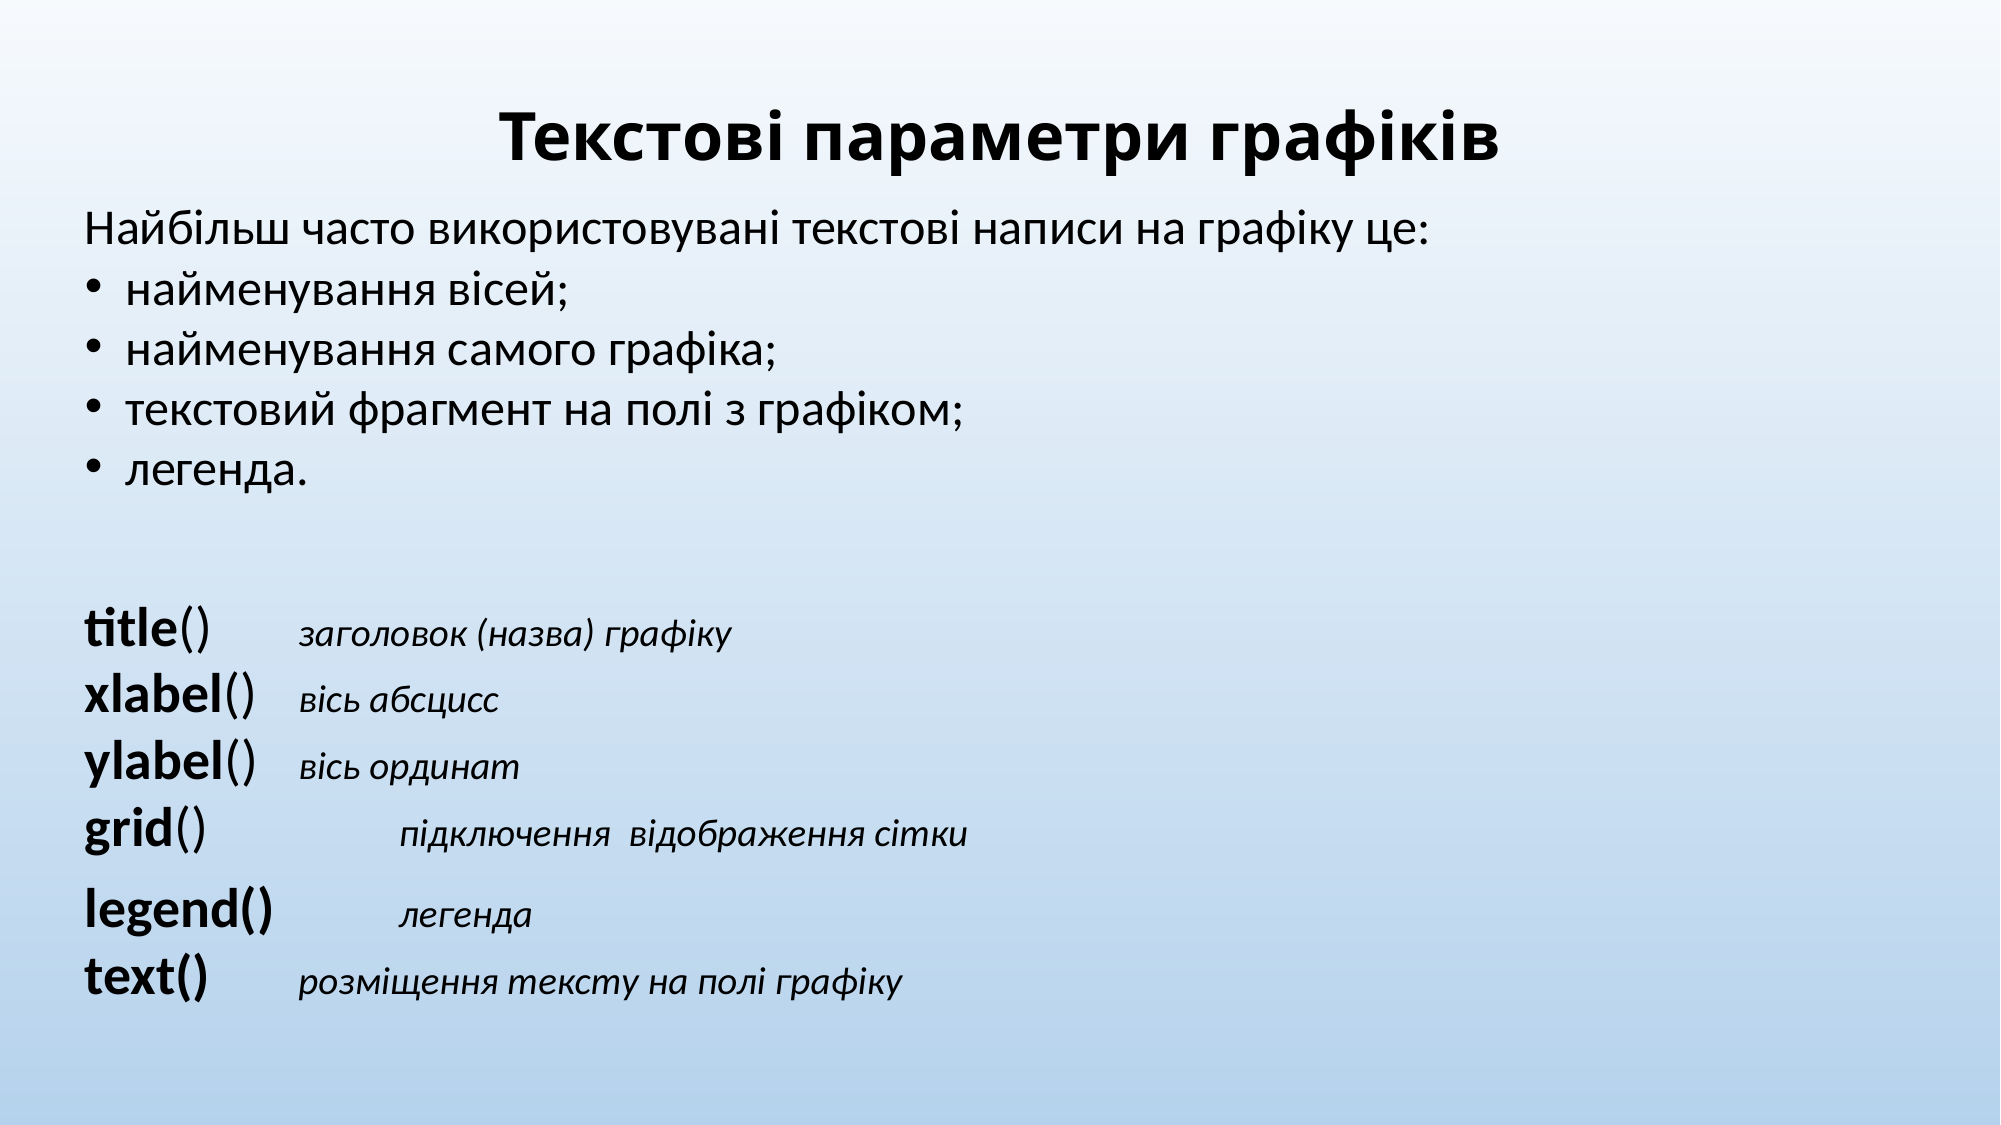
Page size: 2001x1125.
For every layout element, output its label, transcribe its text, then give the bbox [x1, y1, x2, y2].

list Найбільш часто використовувані текстові написи на графіку це: найменування вісей; найменування самого графіка; текстовий фрагмент на полі з графіком; легенда. title() заголовок (назва) графіку xlabel() вісь абсцисс ylabel() вісь ординат grid() підключення відображення сітки legend() легенда text() розміщення тексту на полі графіку [69, 186, 1979, 1014]
title Текстові параметри графіків [137, 59, 1863, 186]
